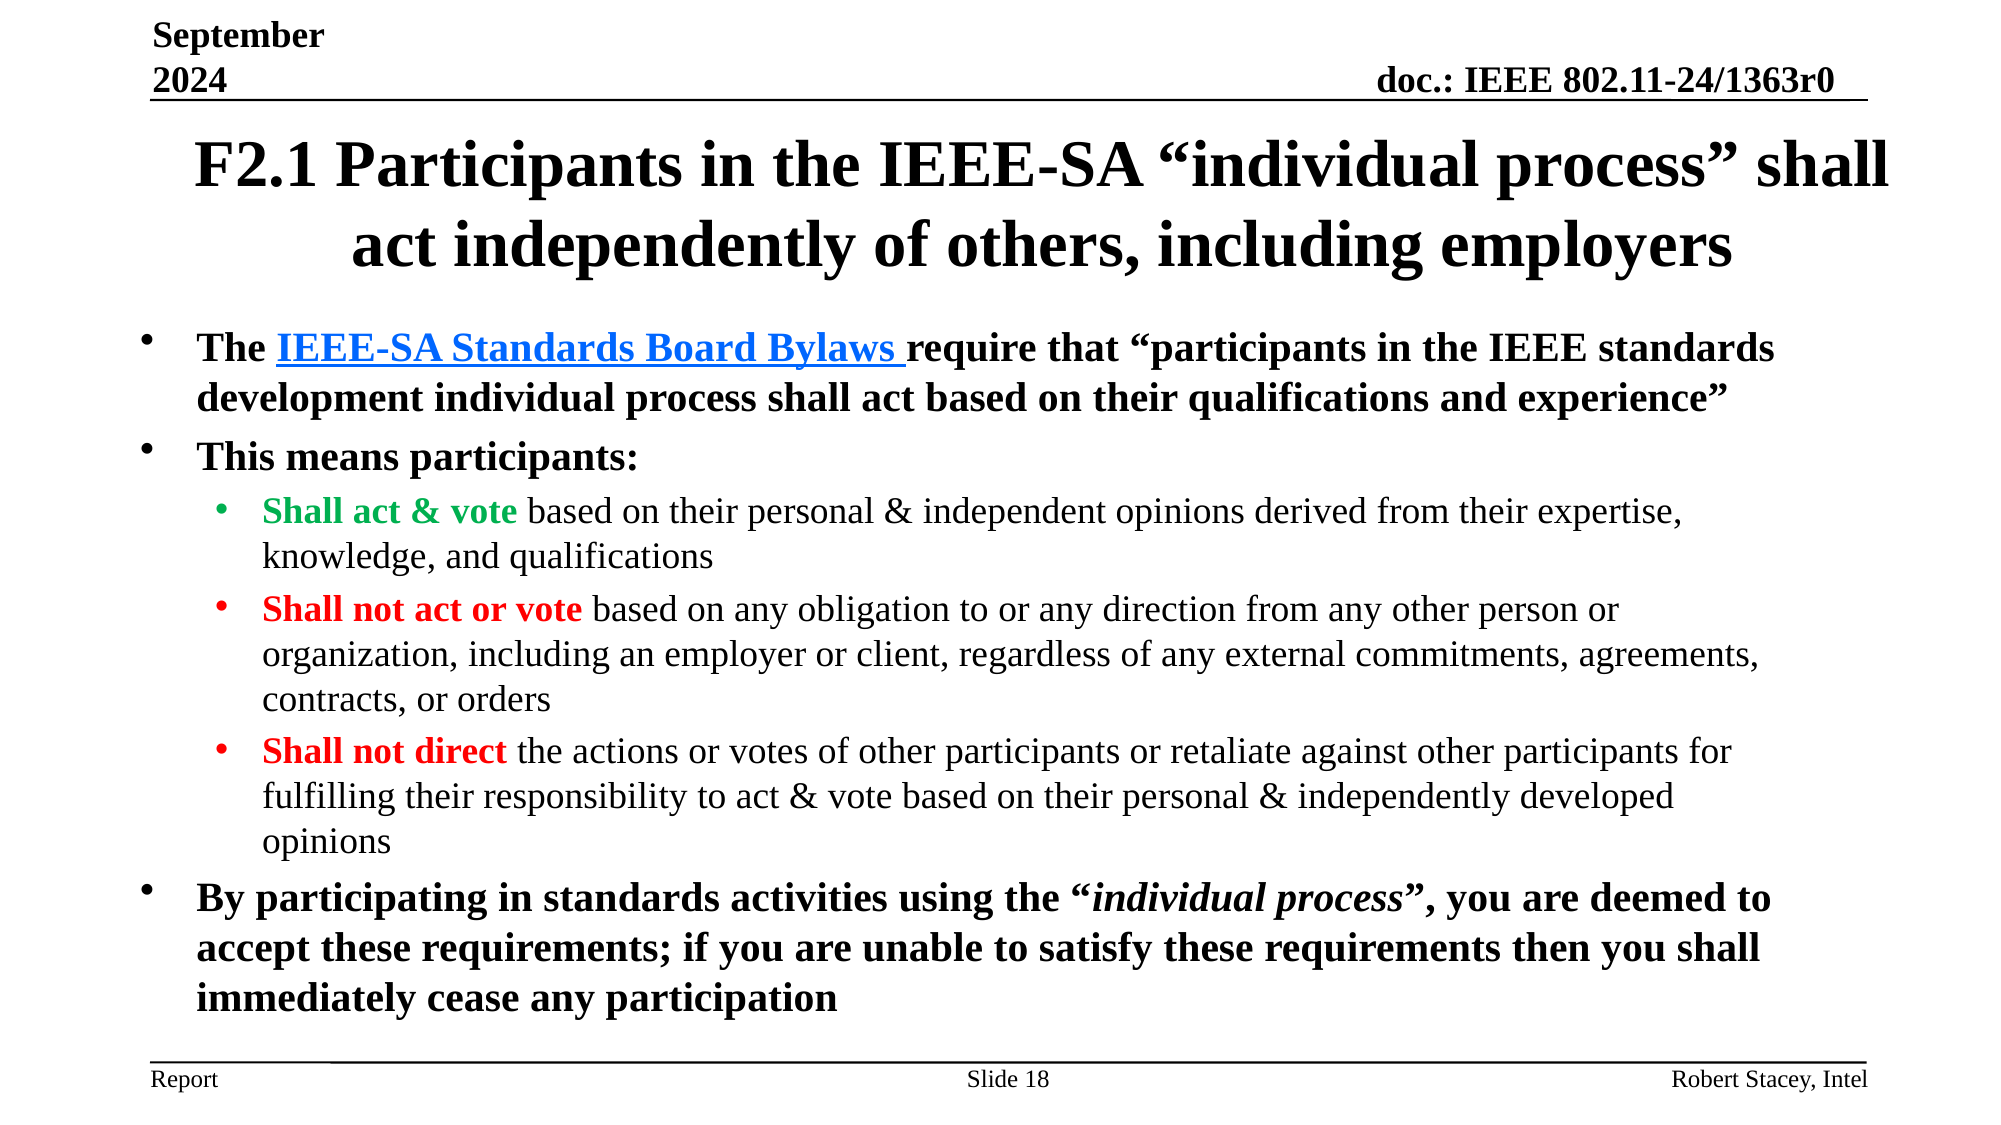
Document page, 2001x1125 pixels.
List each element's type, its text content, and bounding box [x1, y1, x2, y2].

slide_number Slide 18 [964, 1061, 1053, 1093]
footer Robert Stacey, Intel [1513, 1061, 1869, 1093]
list The IEEE-SA Standards Board Bylaws require that “participants in the IEEE standards development individual process shall act based on their qualifications and experience” This means participants: Shall act & vote based on their personal & independent opinions derived from their expertise, knowledge, and qualifications Shall not act or vote based on any obligation to or any direction from any other person or organization, including an employer or client, regardless of any external commitments, agreements, contracts, or orders Shall not direct the actions or votes of other participants or retaliate against other participants for fulfilling their responsibility to act & vote based on their personal & independently developed opinions By participating in standards activities using the “individual process”, you are deemed to accept these requirements; if you are unable to satisfy these requirements then you shall immediately cease any participation [125, 312, 1825, 1063]
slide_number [152, 54, 373, 101]
title F2.1 Participants in the IEEE-SA “individual process” shall act independently of others, including employers [150, 112, 1938, 288]
